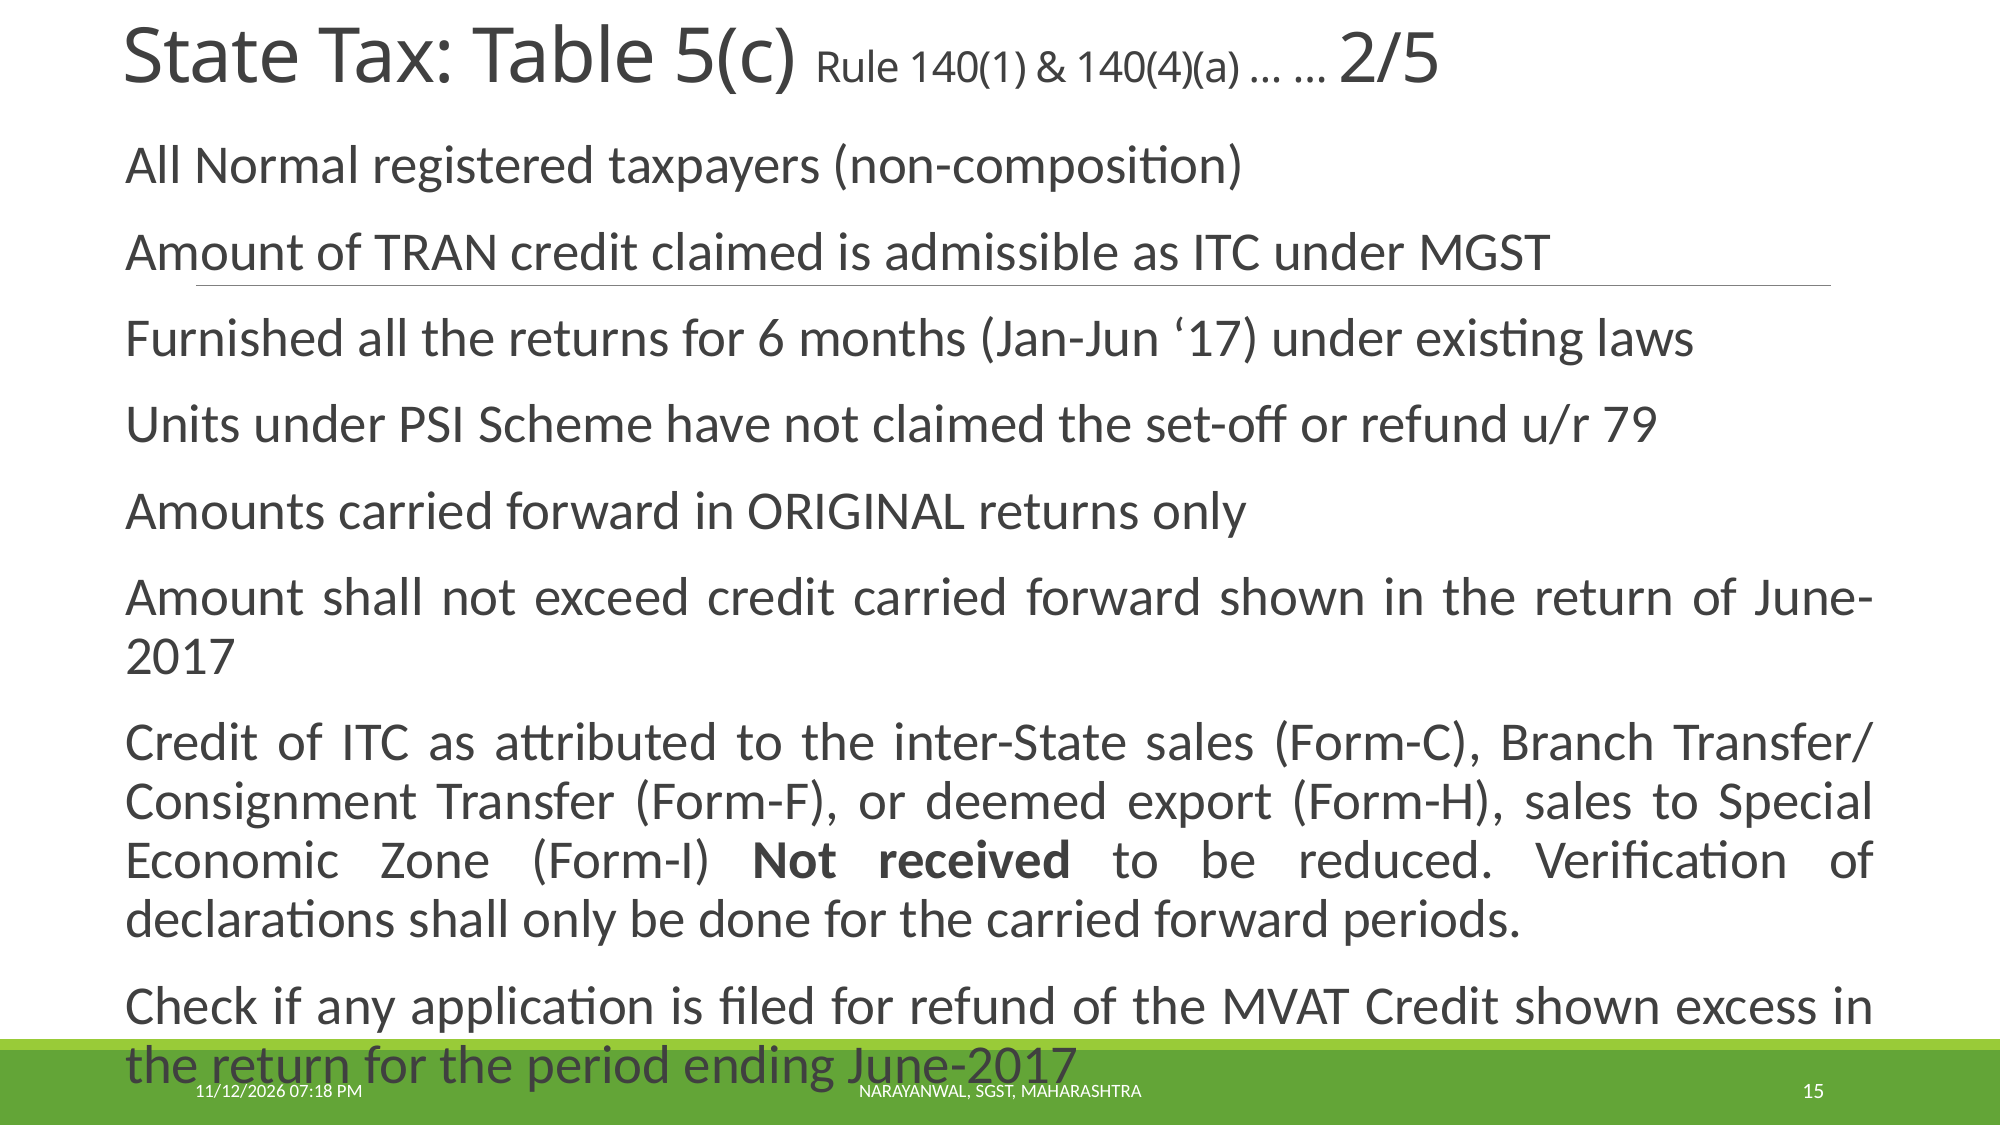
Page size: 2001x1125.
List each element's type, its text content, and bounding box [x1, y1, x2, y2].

footer Narayanwal, SGST, Maharashtra [604, 1059, 1396, 1120]
list All Normal registered taxpayers (non-composition) Amount of TRAN credit claimed is admissible as ITC under MGST Furnished all the returns for 6 months (Jan-Jun ‘17) under existing laws Units under PSI Scheme have not claimed the set-off or refund u/r 79 Amounts carried forward in ORIGINAL returns only Amount shall not exceed credit carried forward shown in the return of June-2017 Credit of ITC as attributed to the inter-State sales (Form-C), Branch Transfer/ Consignment Transfer (Form-F), or deemed export (Form-H), sales to Special Economic Zone (Form-I) Not received to be reduced. Verification of declarations shall only be done for the carried forward periods. Check if any application is filed for refund of the MVAT Credit shown excess in the return for the period ending June-2017 [111, 129, 1876, 1113]
slide_number 15 [1624, 1059, 1840, 1120]
title State Tax: Table 5(c) Rule 140(1) & 140(4)(a) … … 2/5 [107, 12, 1876, 106]
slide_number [180, 1059, 586, 1120]
